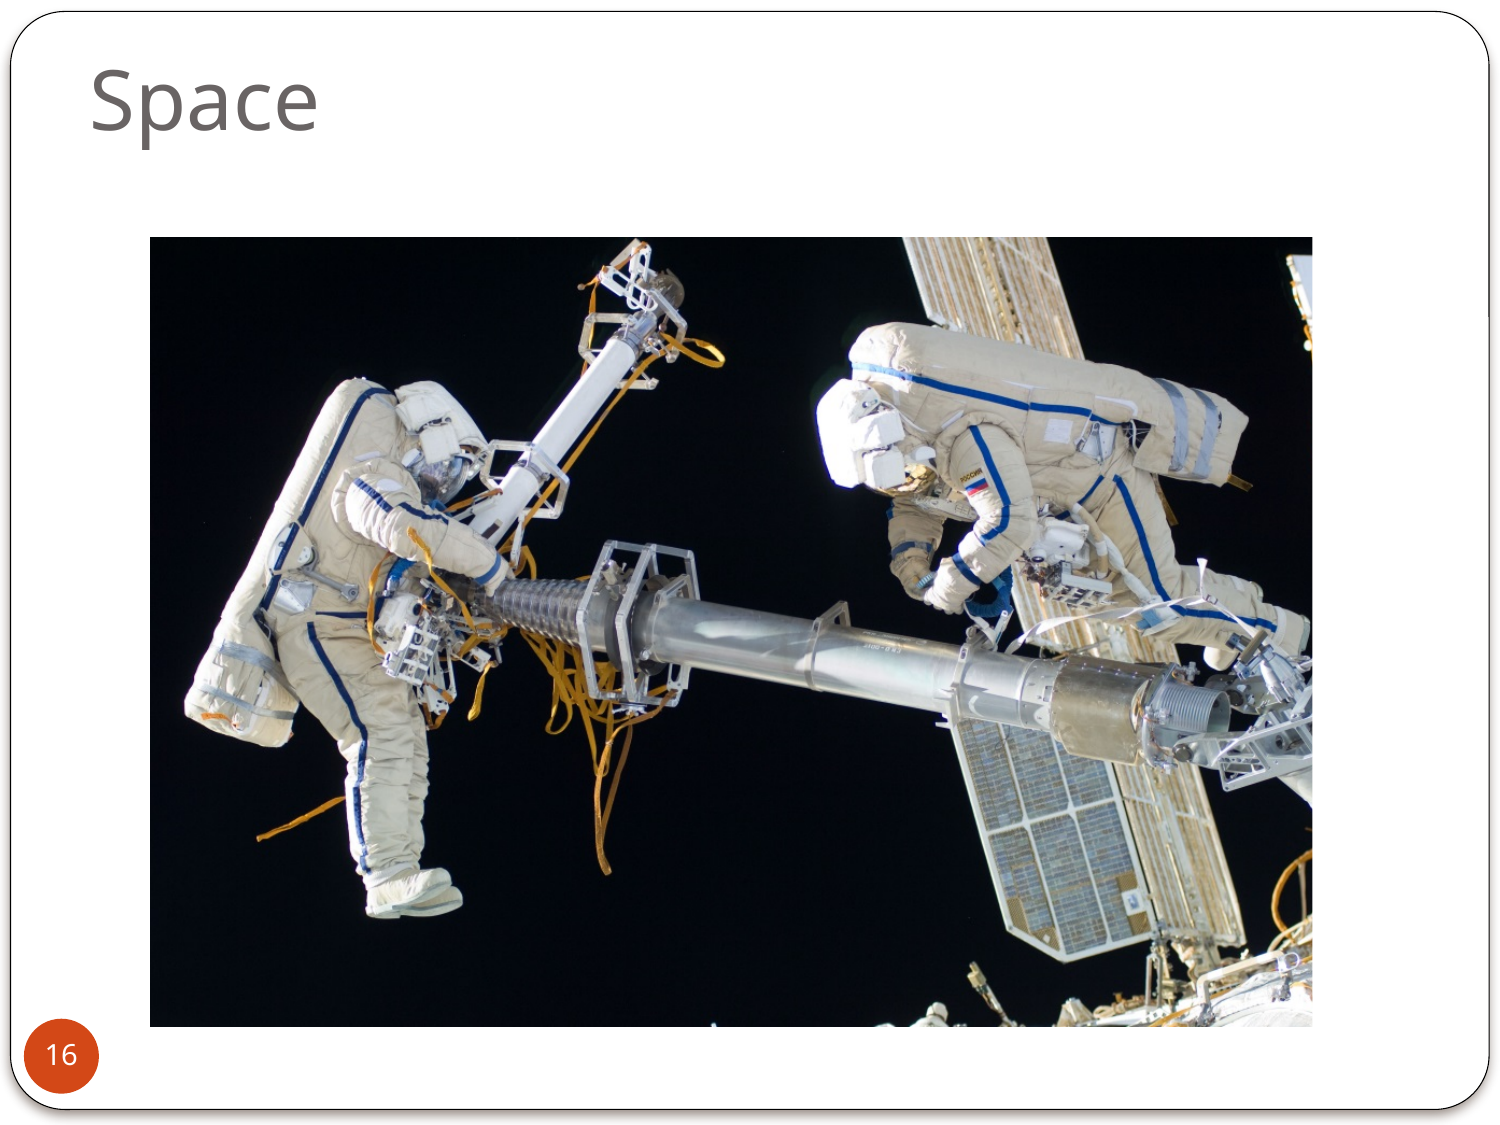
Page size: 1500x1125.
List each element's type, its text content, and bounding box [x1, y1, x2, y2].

title Space [75, 25, 1025, 163]
picture [149, 237, 1313, 1027]
slide_number 16 [23, 1018, 99, 1094]
